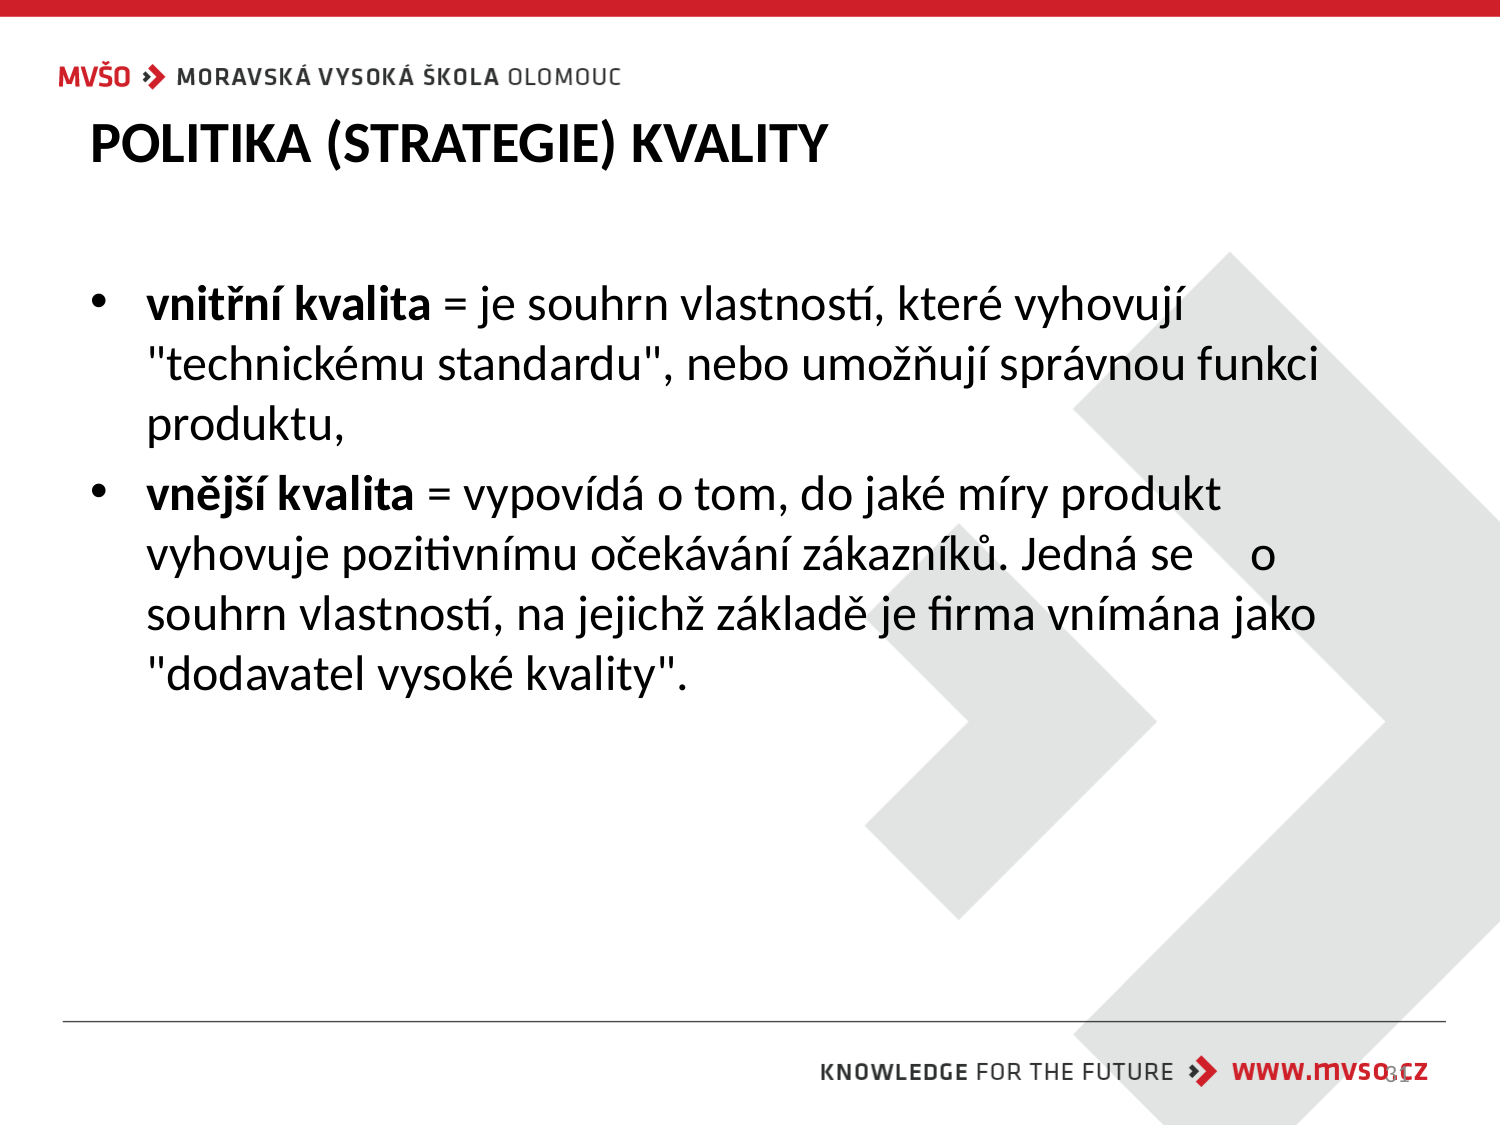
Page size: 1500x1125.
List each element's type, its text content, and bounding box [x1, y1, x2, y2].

slide_number 31 [1074, 1042, 1425, 1103]
list vnitřní kvalita = je souhrn vlastností, které vyhovují "technickému standardu", nebo umožňují správnou funkci produktu, vnější kvalita = vypovídá o tom, do jaké míry produkt vyhovuje pozitivnímu očekávání zákazníků. Jedná se o souhrn vlastností, na jejichž základě je firma vnímána jako "dodavatel vysoké kvality". [75, 262, 1425, 1005]
picture [0, 0, 1500, 1125]
title POLITIKA (STRATEGIE) KVALITY [75, 45, 1425, 233]
